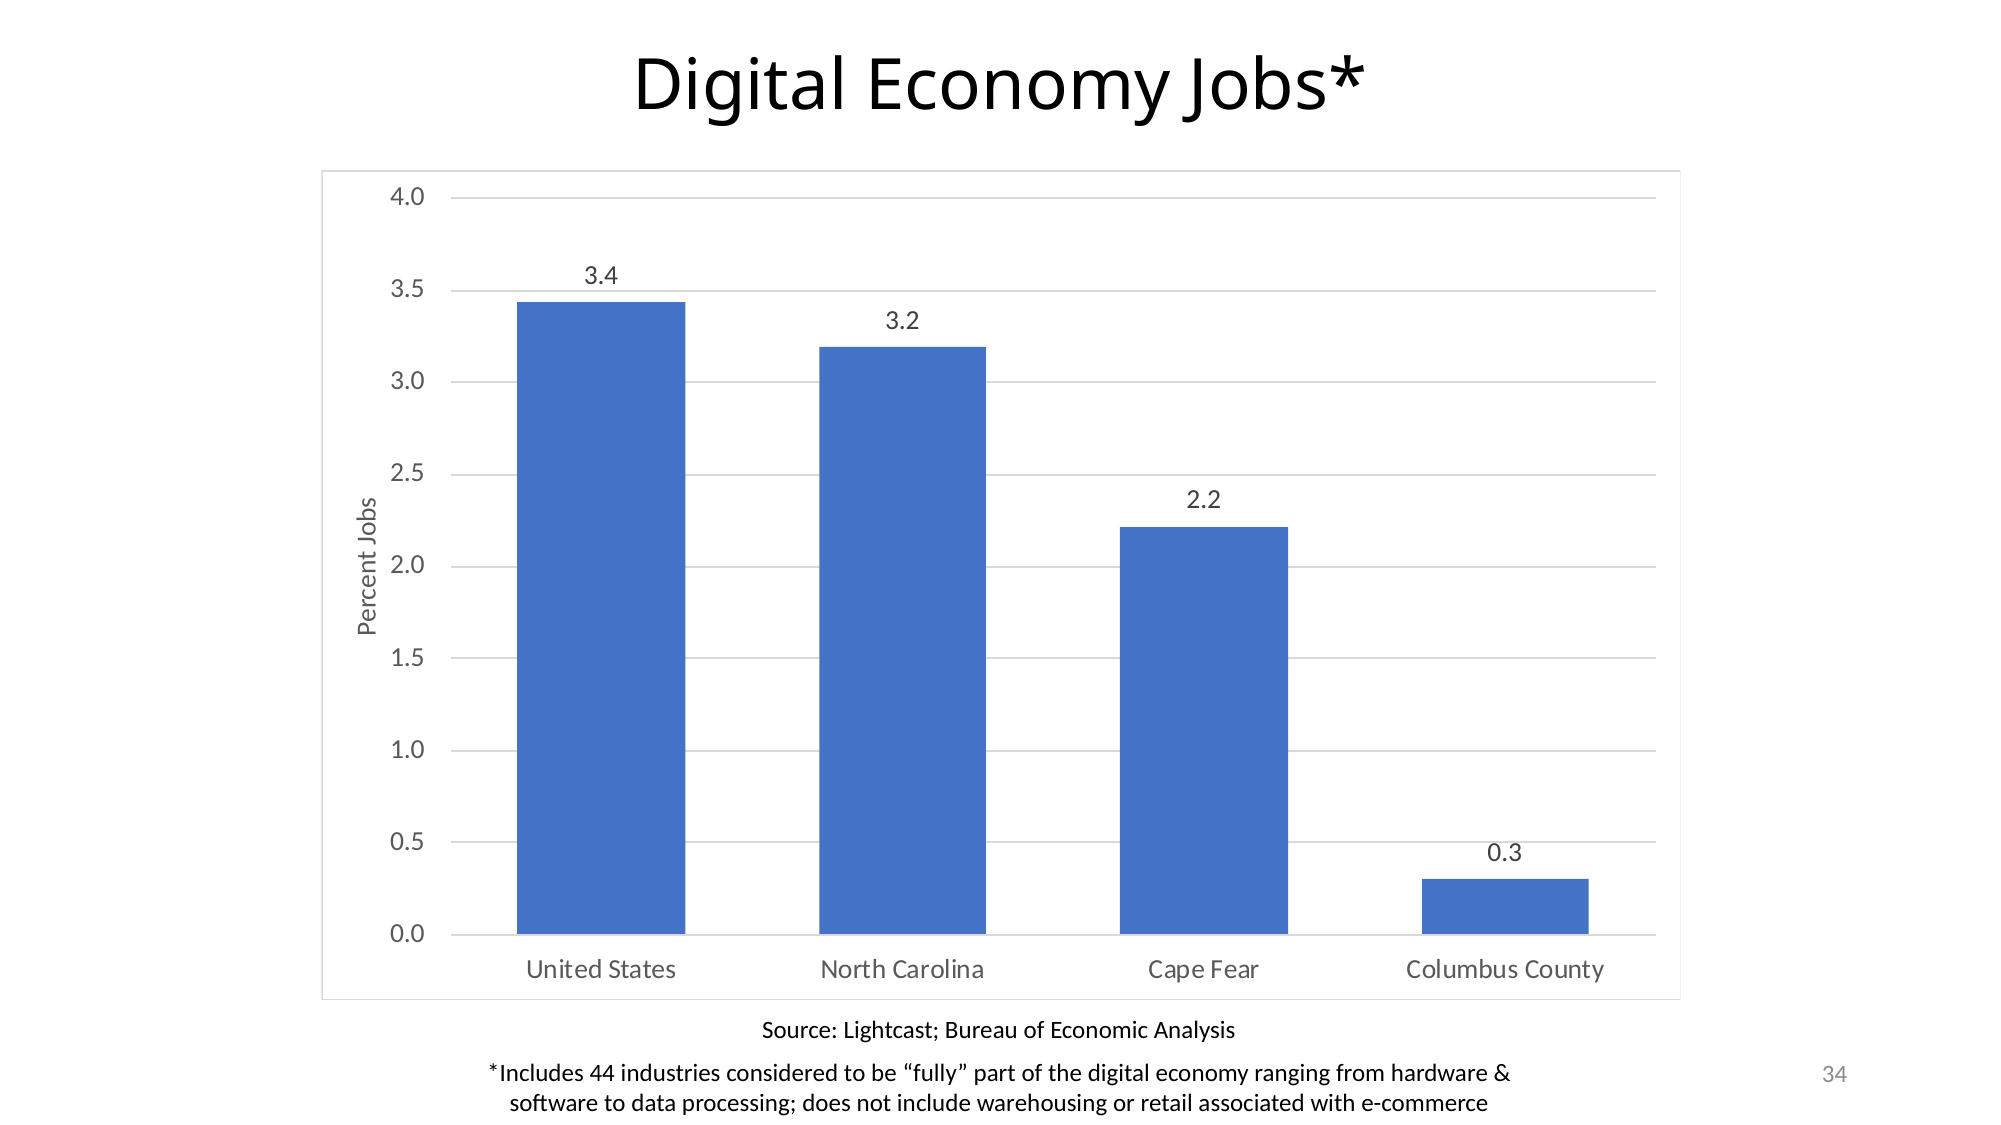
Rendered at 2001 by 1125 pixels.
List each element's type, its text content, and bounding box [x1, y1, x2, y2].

slide_number 34 [1412, 1042, 1863, 1103]
text_box *Includes 44 industries considered to be “fully” part of the digital economy ranging from hardware & software to data processing; does not include warehousing or retail associated with e-commerce [470, 1049, 1530, 1124]
title Digital Economy Jobs* [24, 5, 1975, 169]
text_box Source: Lightcast; Bureau of Economic Analysis [747, 1006, 1253, 1049]
picture [320, 168, 1681, 1000]
